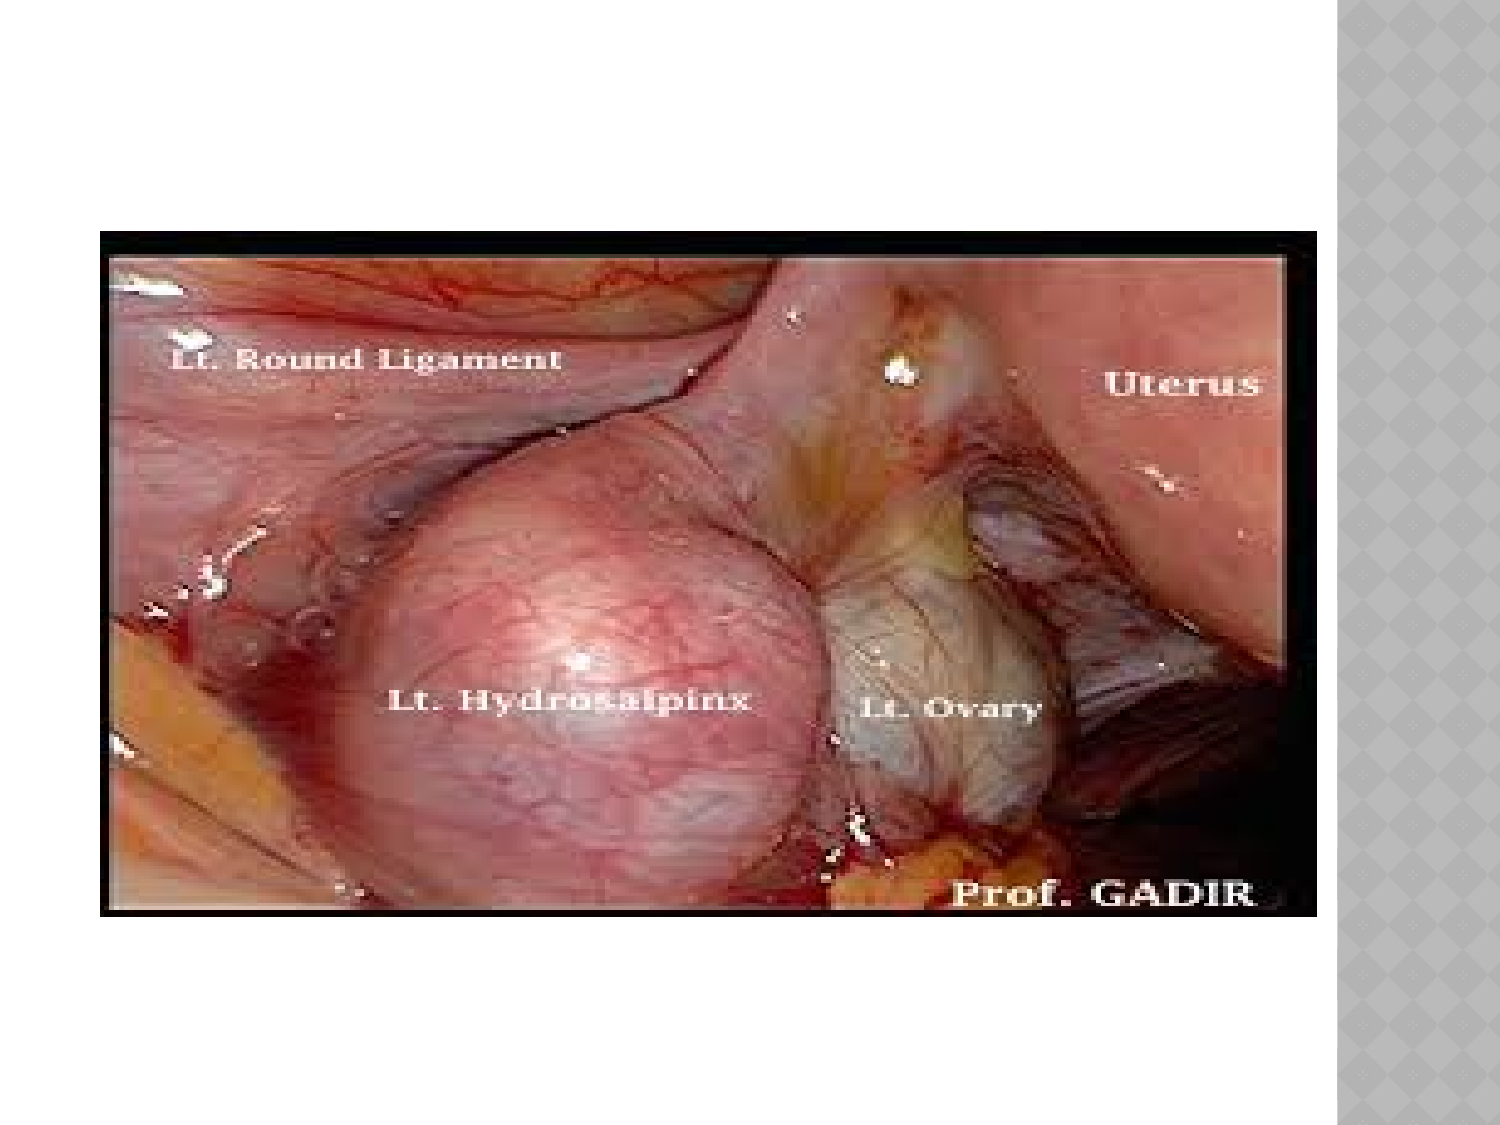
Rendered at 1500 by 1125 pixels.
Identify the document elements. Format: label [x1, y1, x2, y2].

list [99, 231, 1318, 918]
